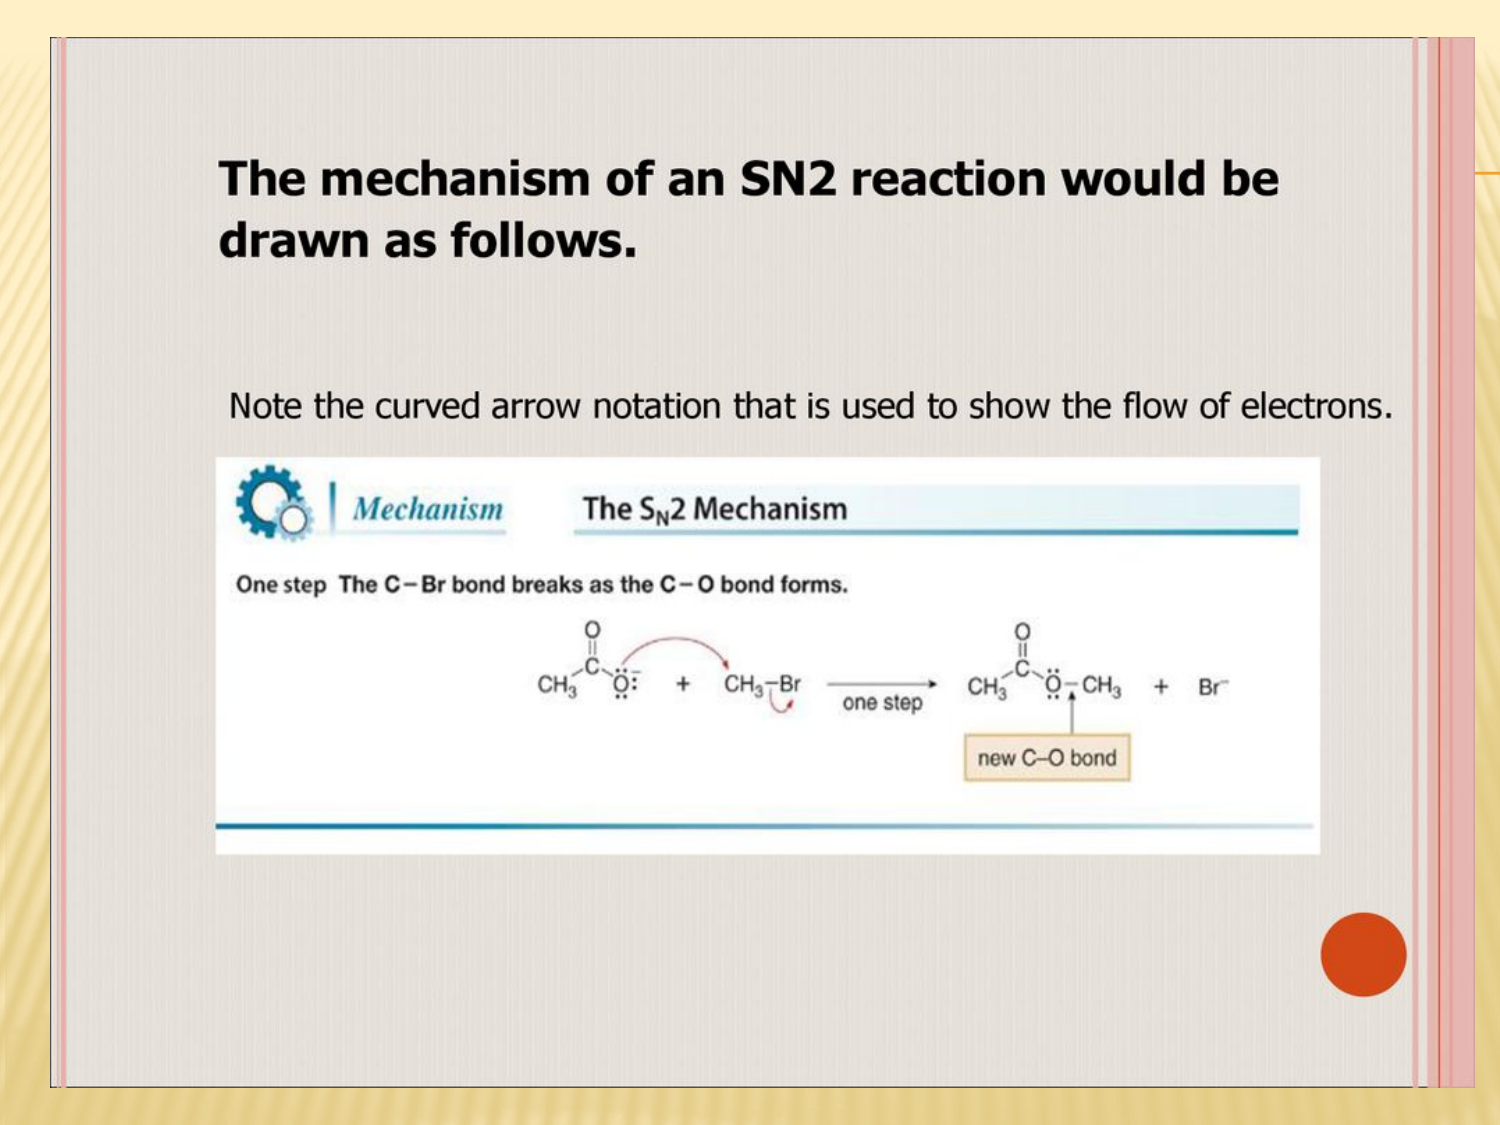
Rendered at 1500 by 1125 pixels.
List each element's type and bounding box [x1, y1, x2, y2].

list [49, 37, 1476, 1088]
